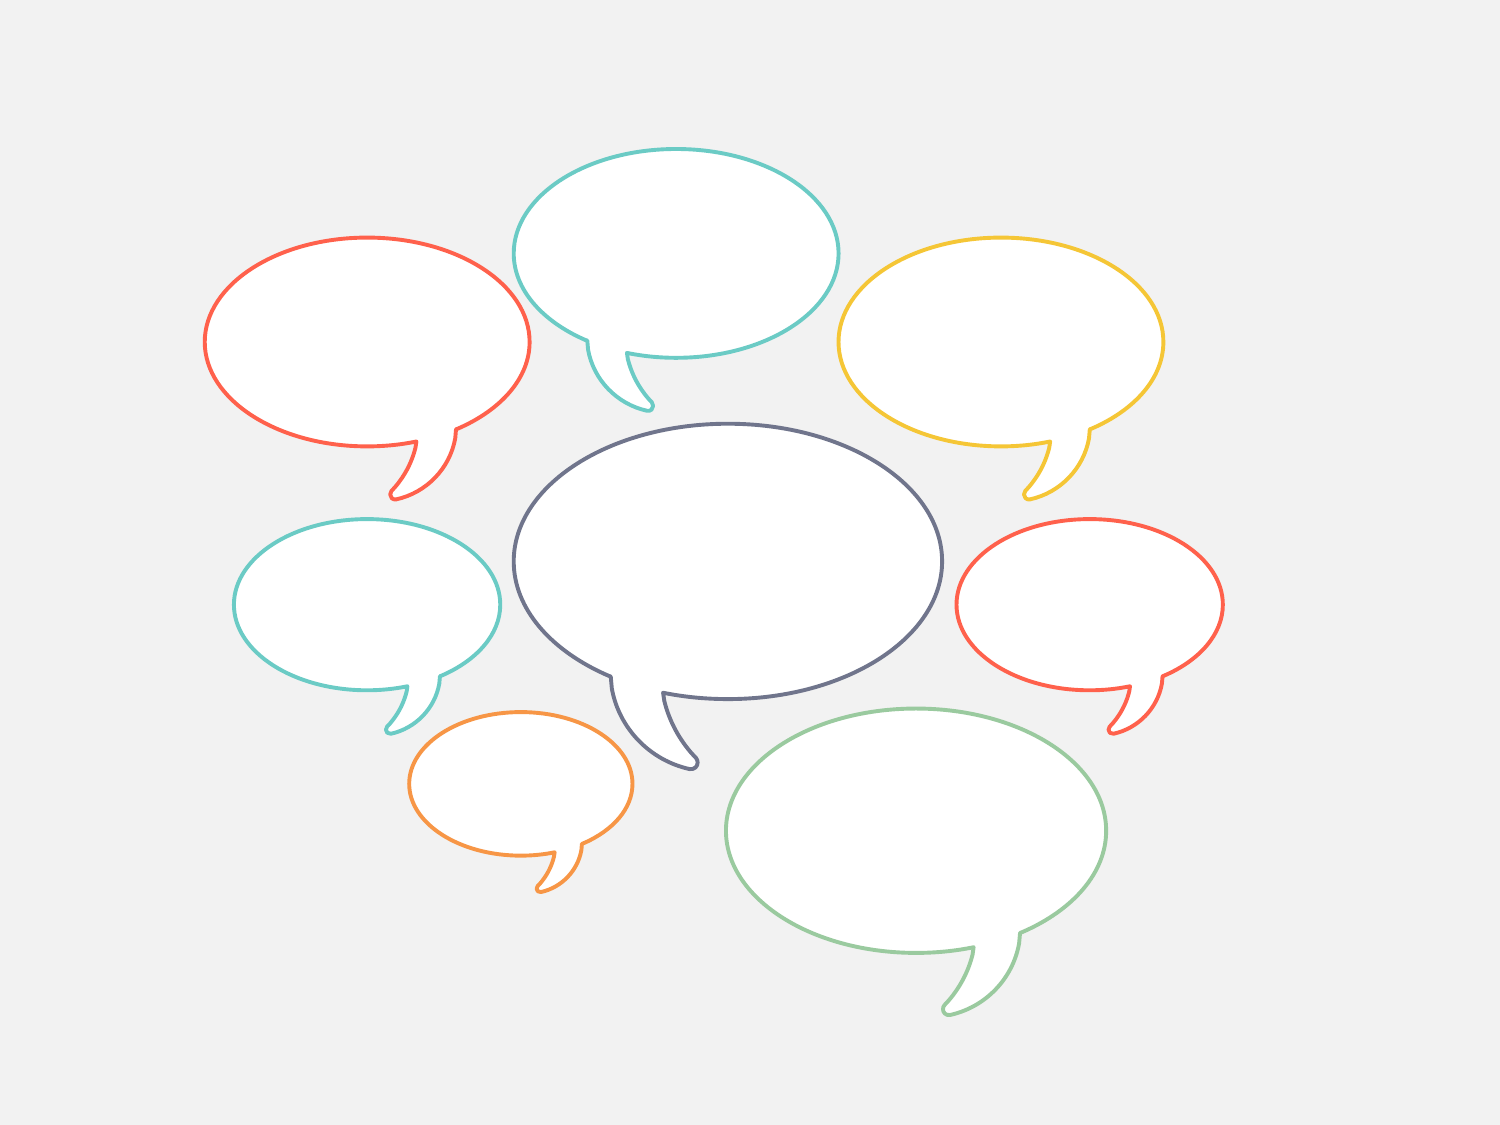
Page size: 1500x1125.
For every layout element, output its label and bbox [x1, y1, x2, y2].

text_box [838, 237, 1164, 500]
text_box [204, 237, 530, 500]
text_box [513, 148, 839, 411]
text_box [233, 519, 501, 734]
text_box [409, 712, 633, 893]
text_box [956, 519, 1223, 734]
text_box [513, 423, 943, 770]
text_box [725, 708, 1107, 1015]
